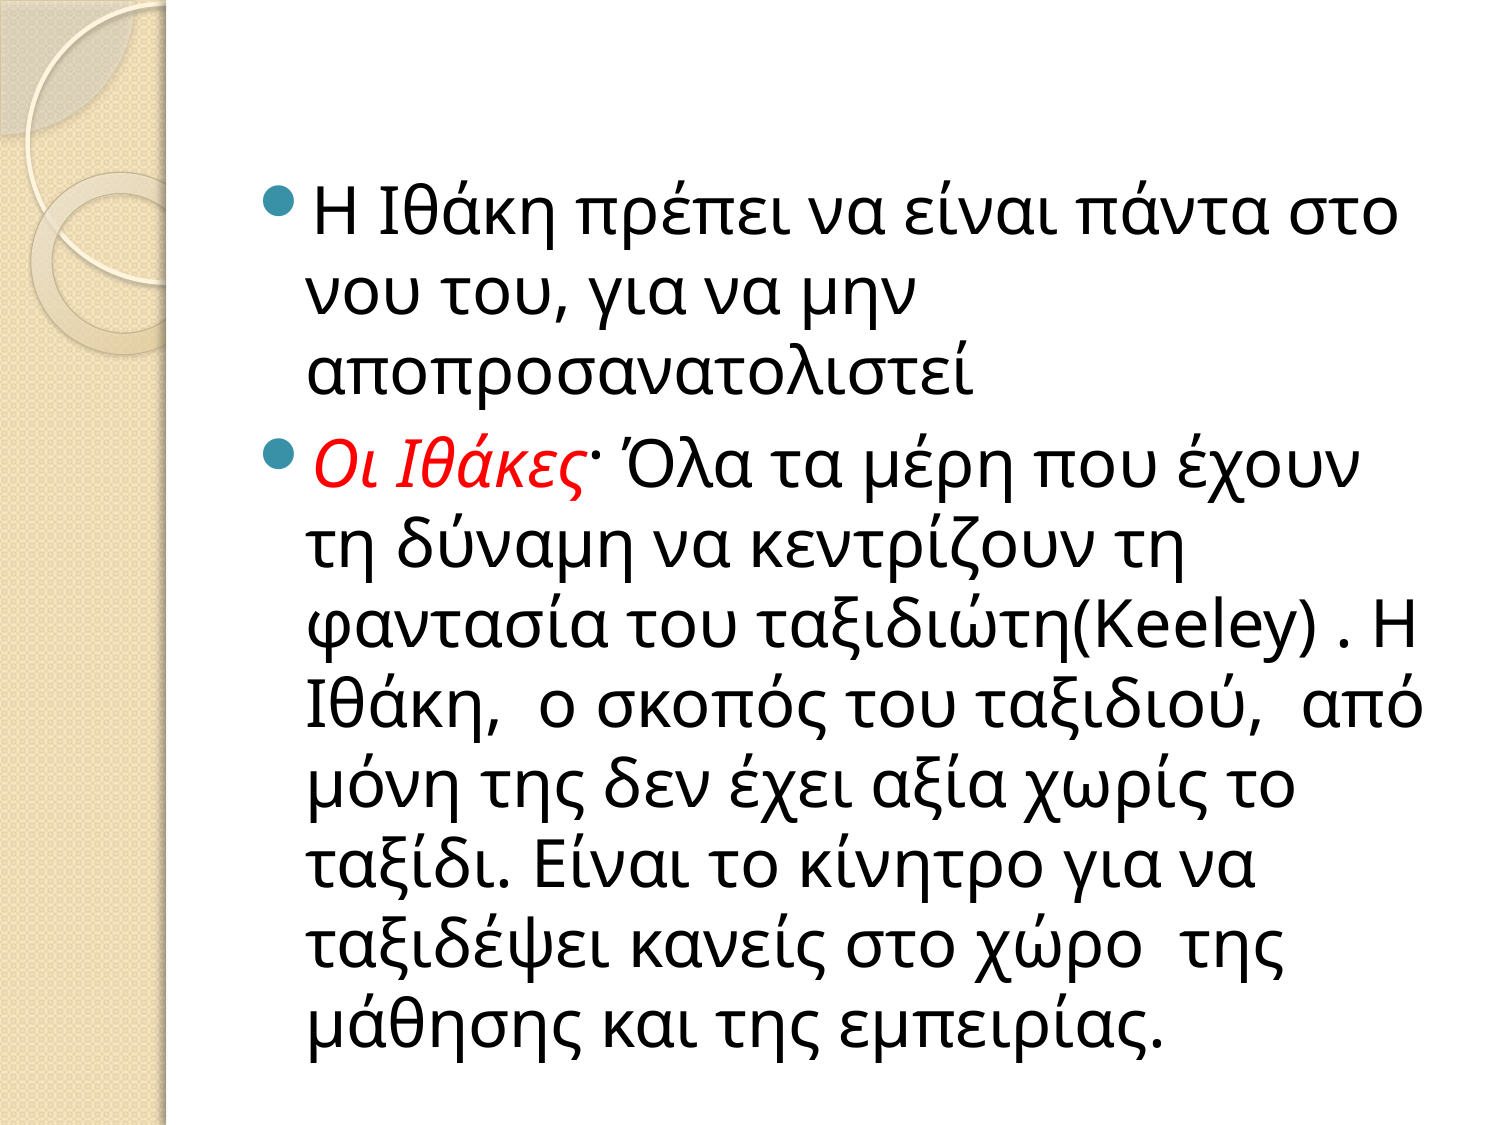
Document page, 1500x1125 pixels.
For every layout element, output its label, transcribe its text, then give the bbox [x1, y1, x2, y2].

list Η Ιθάκη πρέπει να είναι πάντα στο νου του, για να μην αποπροσανατολιστεί Οι Ιθάκες· Όλα τα μέρη που έχουν τη δύναμη να κεντρίζουν τη φαντασία του ταξιδιώτη(Κeeley) . Η Ιθάκη, ο σκοπός του ταξιδιού, από μόνη της δεν έχει αξία χωρίς το ταξίδι. Είναι το κίνητρο για να ταξιδέψει κανείς στο χώρο της μάθησης και της εμπειρίας. [230, 160, 1466, 1025]
